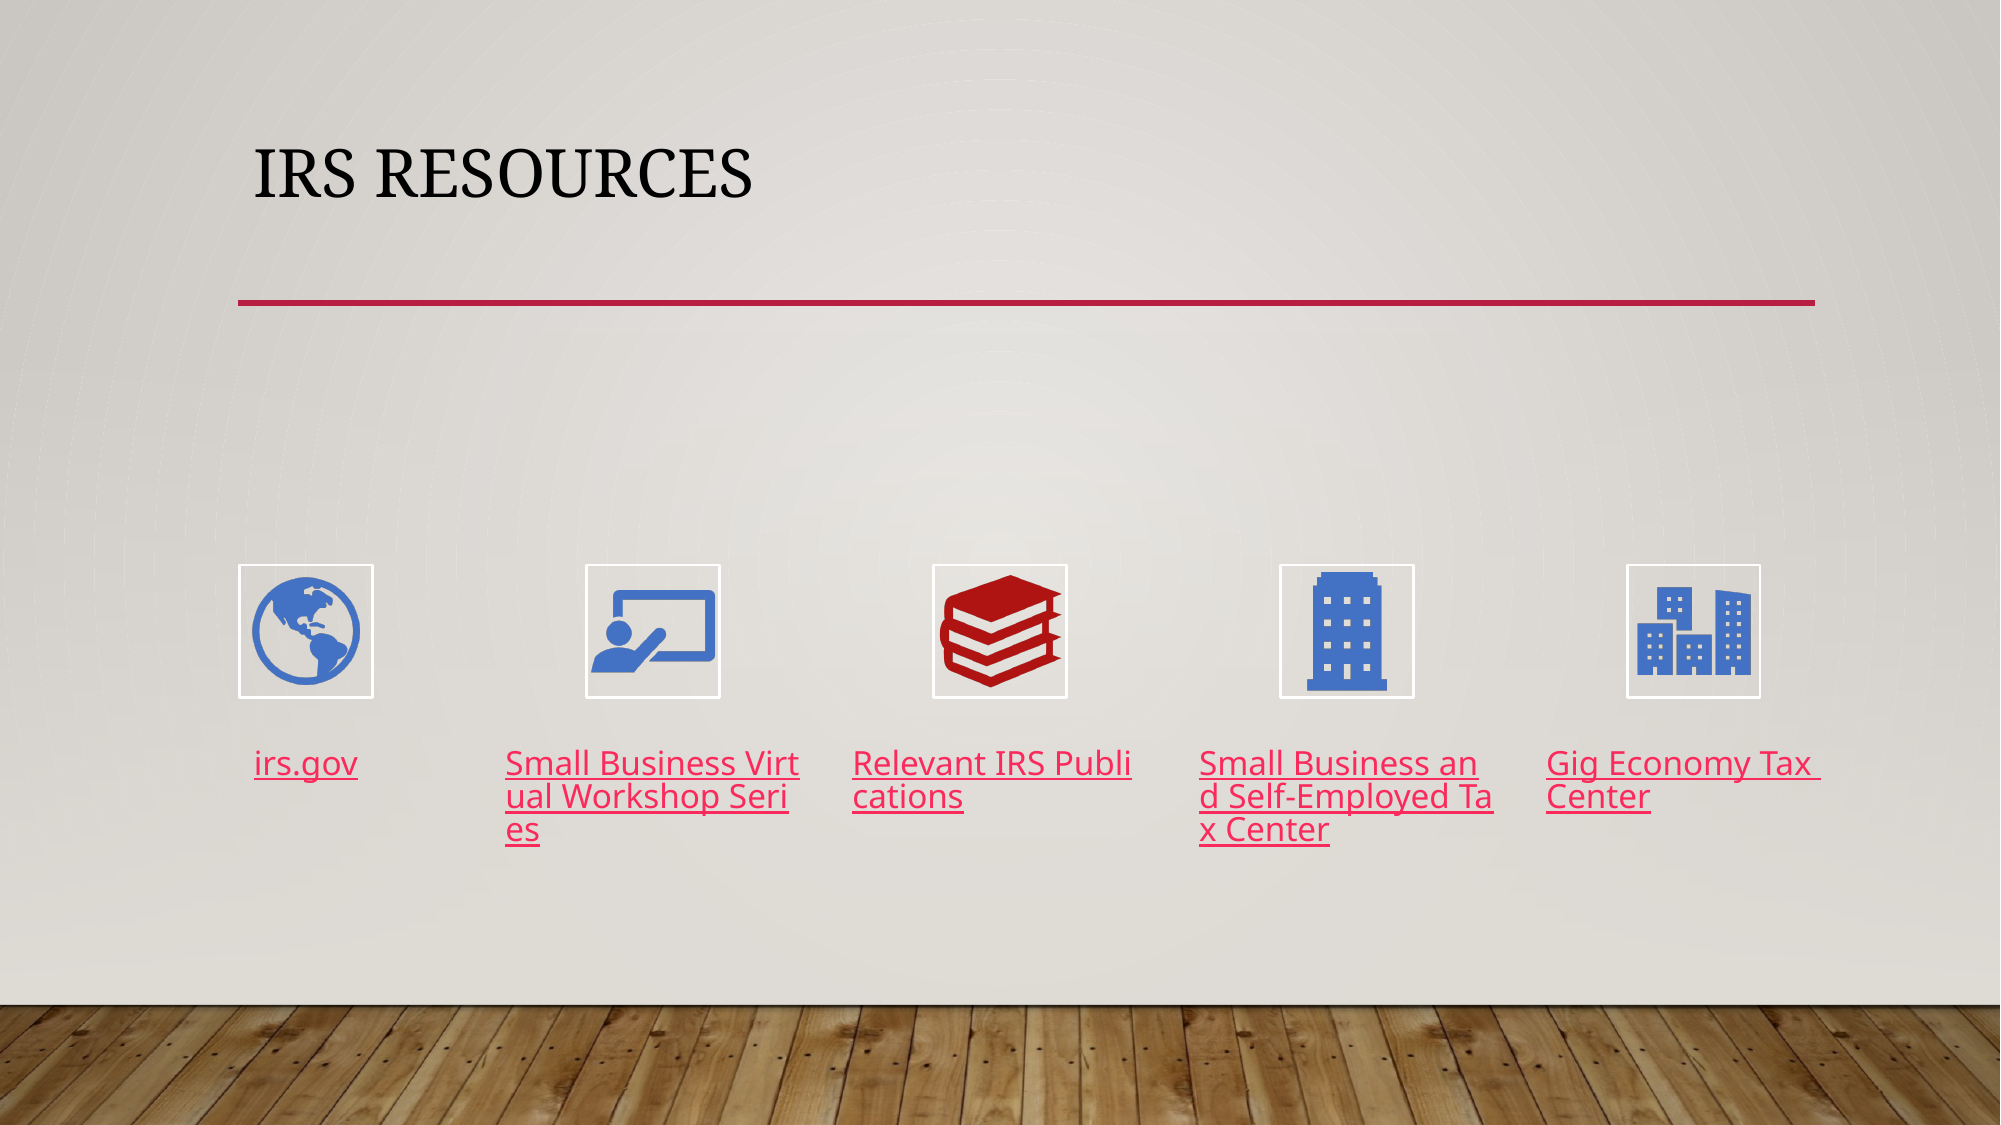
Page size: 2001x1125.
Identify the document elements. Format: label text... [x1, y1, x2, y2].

picture [0, 1005, 2000, 1125]
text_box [149, 387, 1851, 1038]
title IRS Resources [238, 131, 1814, 305]
